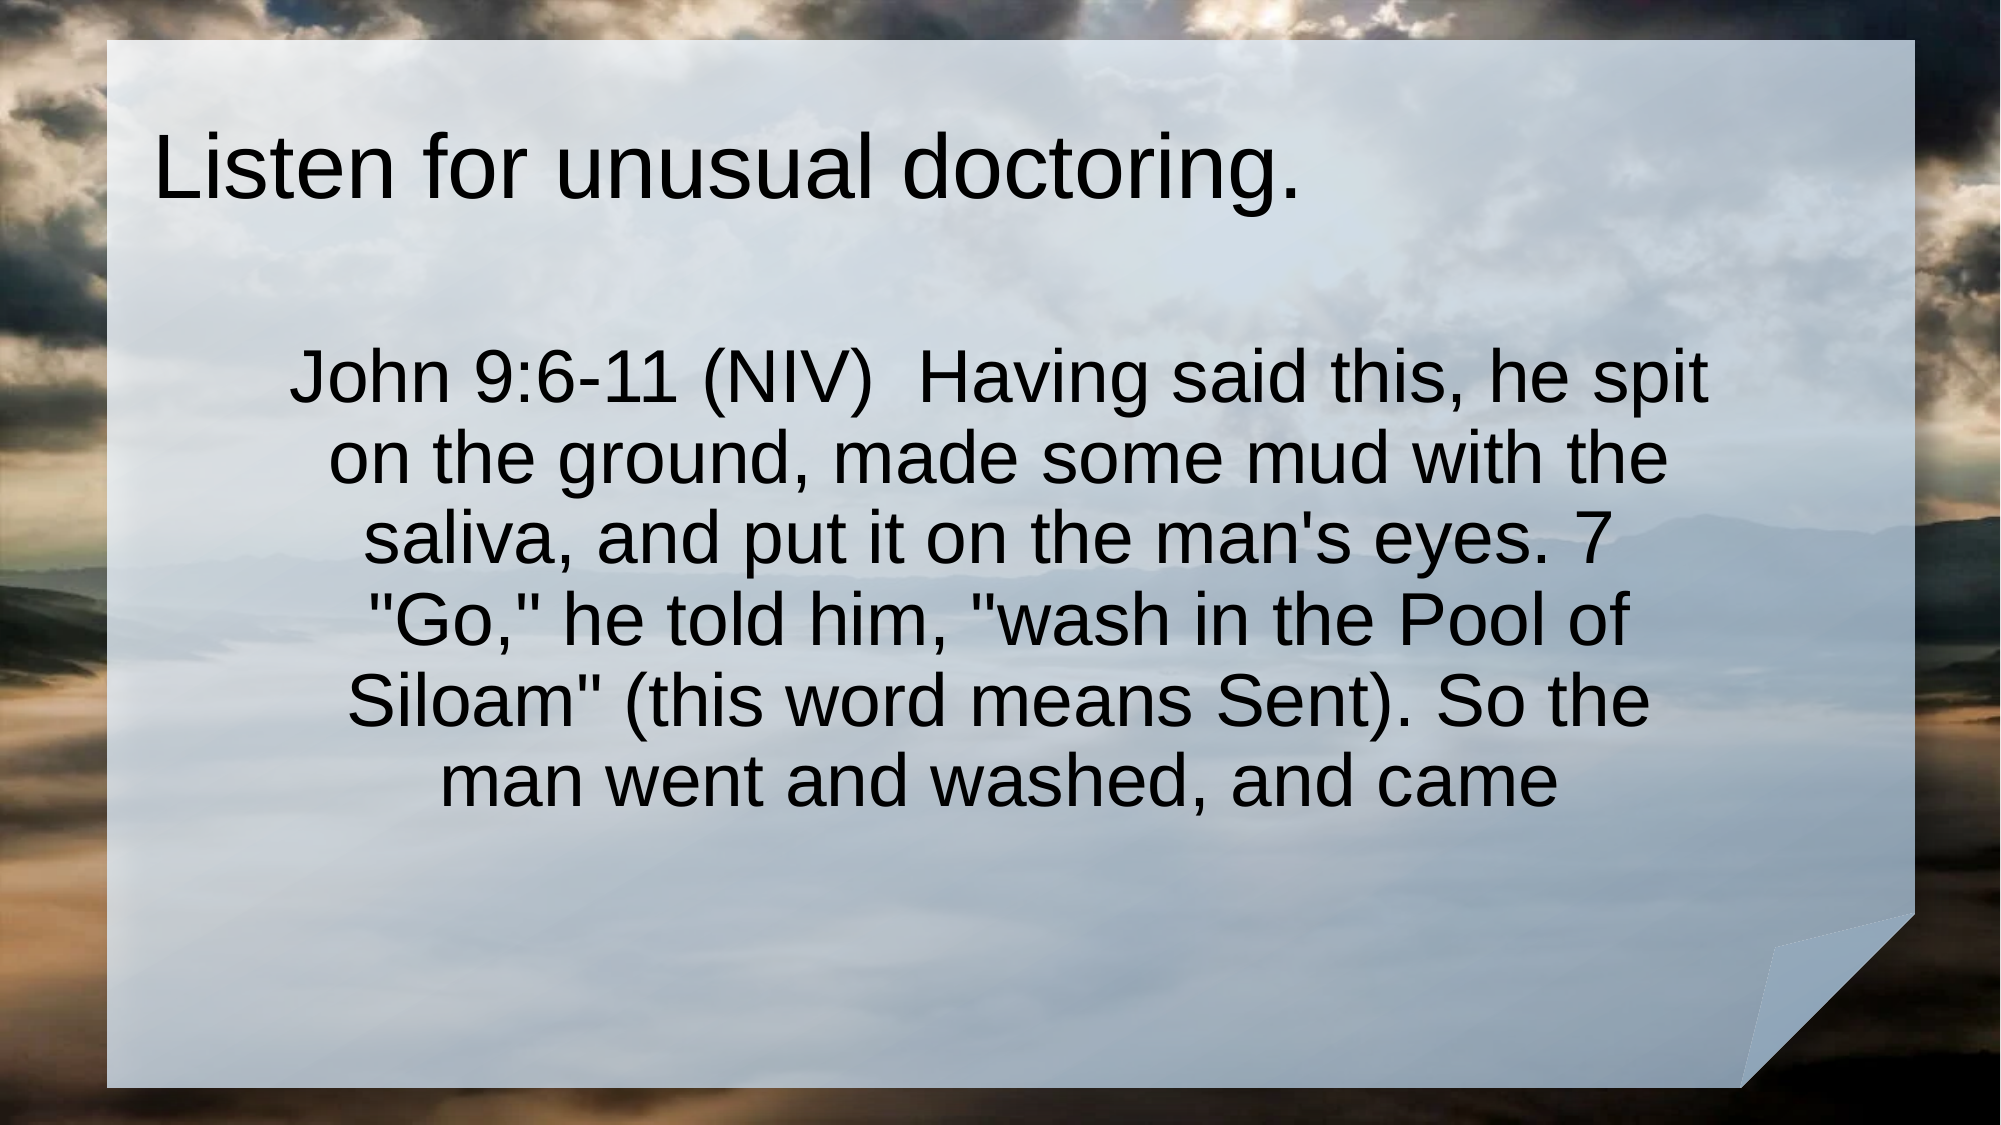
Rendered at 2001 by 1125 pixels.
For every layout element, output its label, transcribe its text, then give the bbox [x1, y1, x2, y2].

list John 9:6-11 (NIV) Having said this, he spit on the ground, made some mud with the saliva, and put it on the man's eyes. 7 "Go," he told him, "wash in the Pool of Siloam" (this word means Sent). So the man went and washed, and came [268, 329, 1732, 1044]
title Listen for unusual doctoring. [137, 59, 1863, 278]
picture [0, 0, 2001, 1125]
